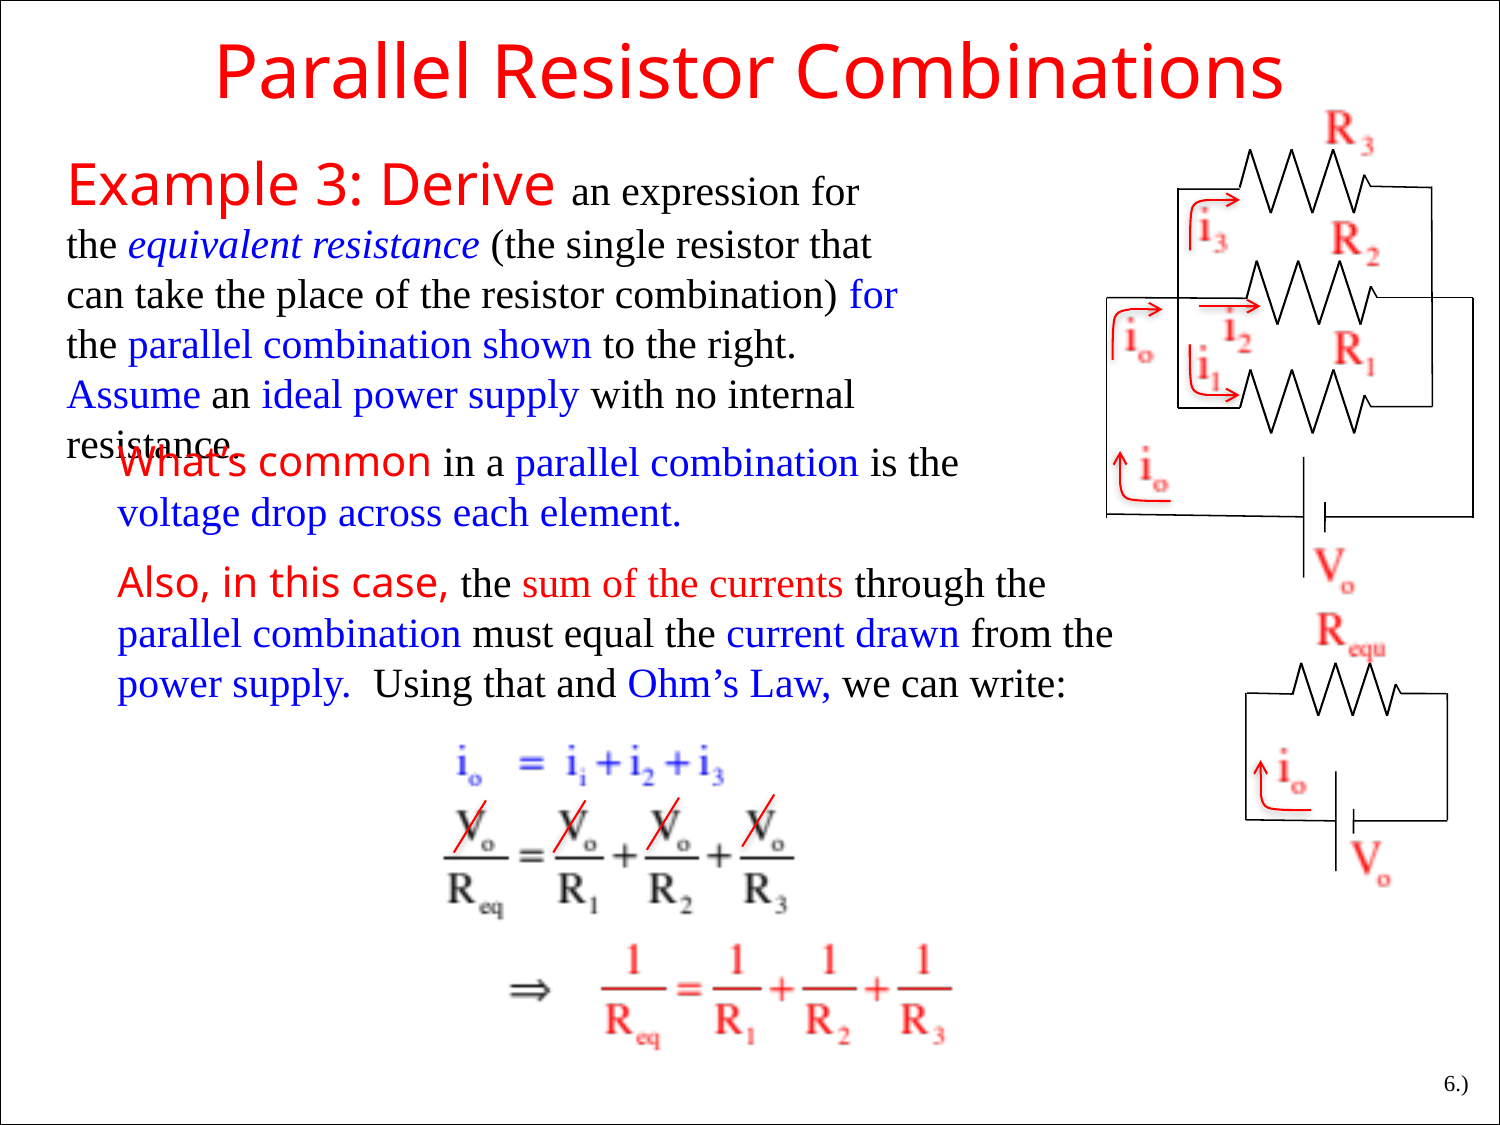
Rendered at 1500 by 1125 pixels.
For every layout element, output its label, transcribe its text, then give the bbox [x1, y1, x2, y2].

text_box 6.) [1430, 1061, 1483, 1103]
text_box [1118, 309, 1159, 368]
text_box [1159, 309, 1164, 360]
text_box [1320, 102, 1378, 160]
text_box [1328, 322, 1383, 381]
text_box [646, 797, 680, 850]
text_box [1119, 450, 1129, 502]
text_box Also, in this case, the sum of the currents through the parallel combination must equal the current drawn from the power supply. Using that and Ohm’s Law, we can write: [102, 548, 1171, 714]
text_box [1245, 260, 1378, 325]
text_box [1232, 199, 1241, 251]
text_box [1303, 456, 1326, 578]
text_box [741, 794, 775, 847]
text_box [1239, 149, 1371, 214]
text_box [553, 800, 586, 853]
text_box [0, 0, 1500, 1125]
text_box 44.) [1206, 307, 1216, 337]
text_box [1308, 540, 1363, 598]
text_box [1216, 299, 1257, 358]
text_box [1232, 366, 1241, 396]
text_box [1239, 369, 1372, 434]
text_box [1191, 337, 1229, 396]
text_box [1325, 212, 1384, 271]
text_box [439, 735, 956, 1055]
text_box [453, 800, 487, 853]
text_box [1111, 309, 1117, 360]
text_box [1245, 601, 1448, 892]
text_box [1191, 199, 1232, 258]
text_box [1132, 438, 1173, 497]
text_box What’s common in a parallel combination is the voltage drop across each element. [102, 427, 1017, 543]
